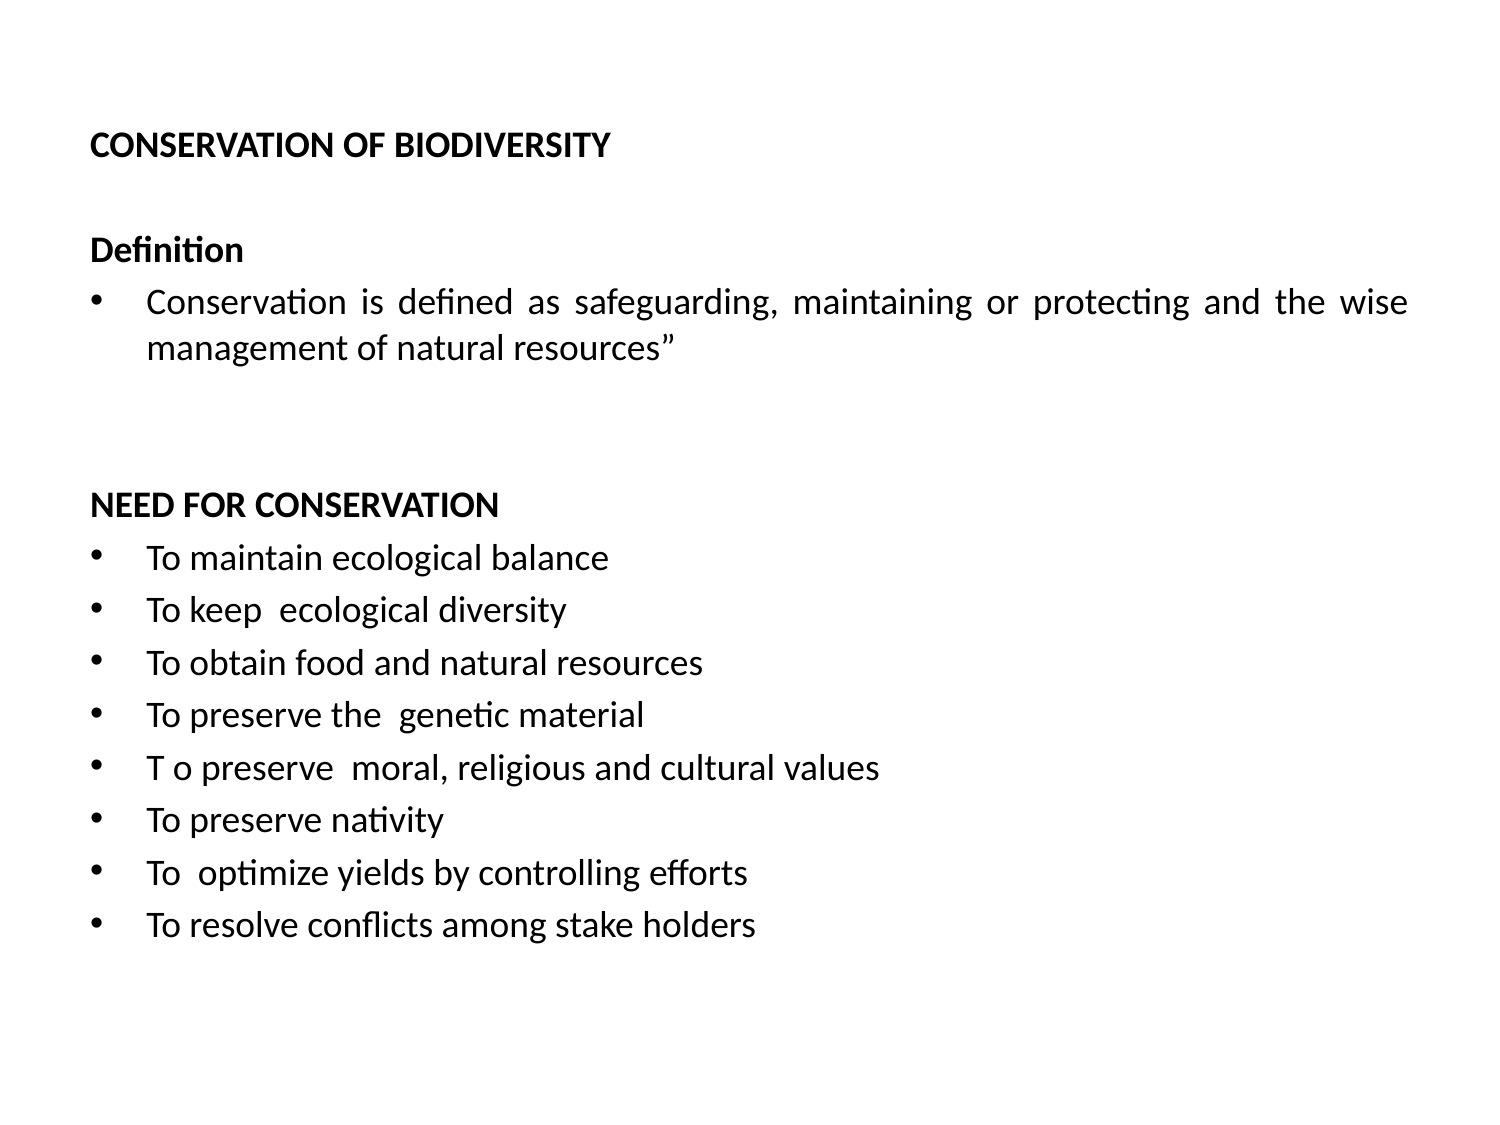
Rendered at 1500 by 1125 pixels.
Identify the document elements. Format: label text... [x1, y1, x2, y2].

list CONSERVATION OF BIODIVERSITY Definition Conservation is defined as safeguarding, maintaining or protecting and the wise management of natural resources” NEED FOR CONSERVATION To maintain ecological balance To keep ecological diversity To obtain food and natural resources To preserve the genetic material T o preserve moral, religious and cultural values To preserve nativity To optimize yields by controlling efforts To resolve conflicts among stake holders [75, 112, 1425, 1005]
